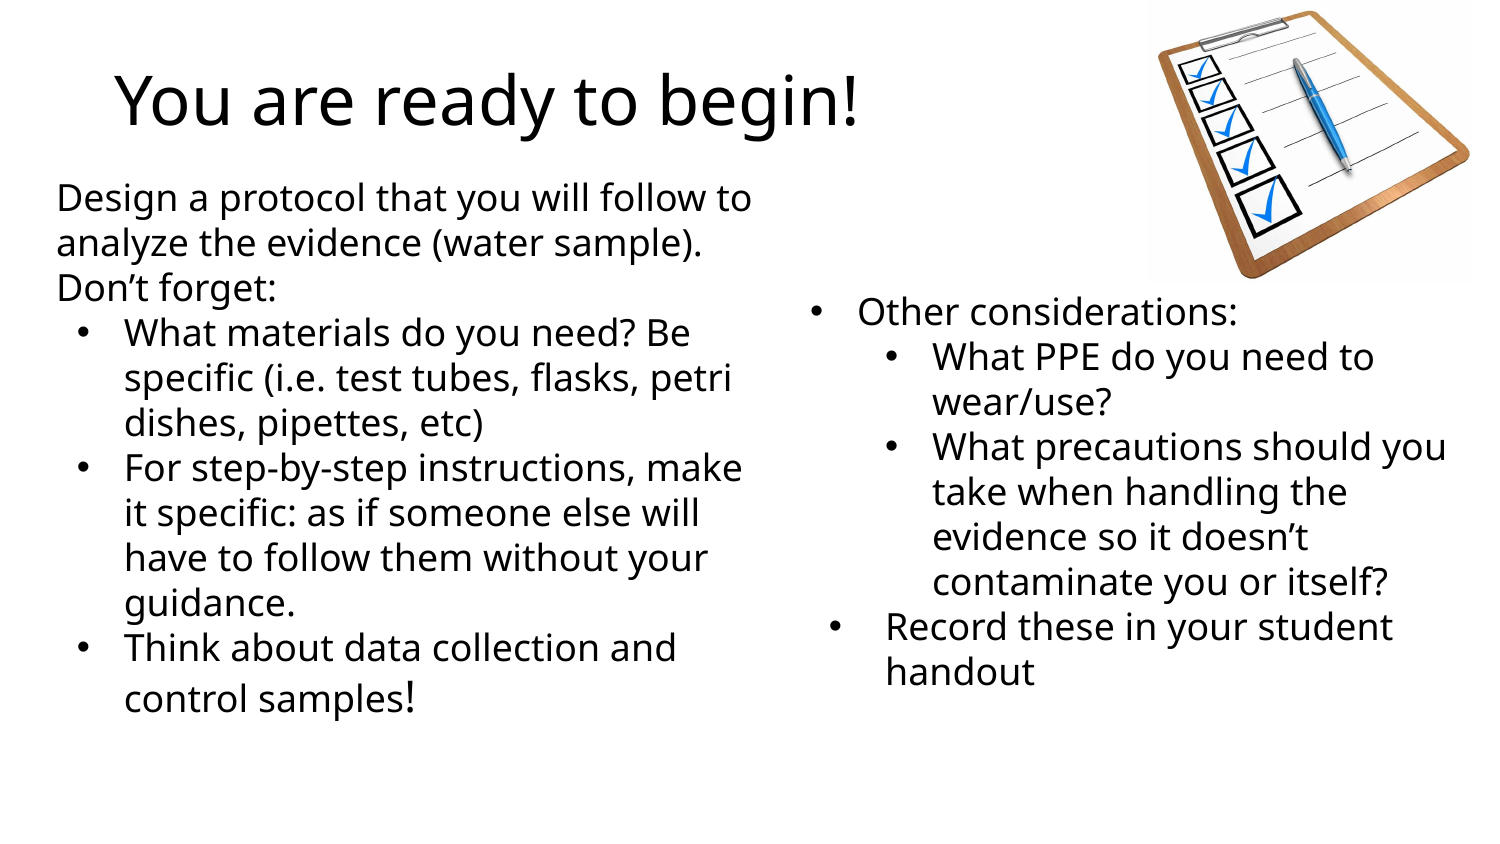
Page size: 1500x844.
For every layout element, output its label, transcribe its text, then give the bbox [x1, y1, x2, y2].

list Design a protocol that you will follow to analyze the evidence (water sample). Don’t forget: What materials do you need? Be specific (i.e. test tubes, flasks, petri dishes, pipettes, etc) For step-by-step instructions, make it specific: as if someone else will have to follow them without your guidance. Think about data collection and control samples! [44, 168, 779, 795]
picture [1147, 0, 1472, 283]
list Other considerations: What PPE do you need to wear/use? What precautions should you take when handling the evidence so it doesn’t contaminate you or itself? Record these in your student handout [778, 282, 1500, 818]
title You are ready to begin! [103, 21, 1147, 185]
